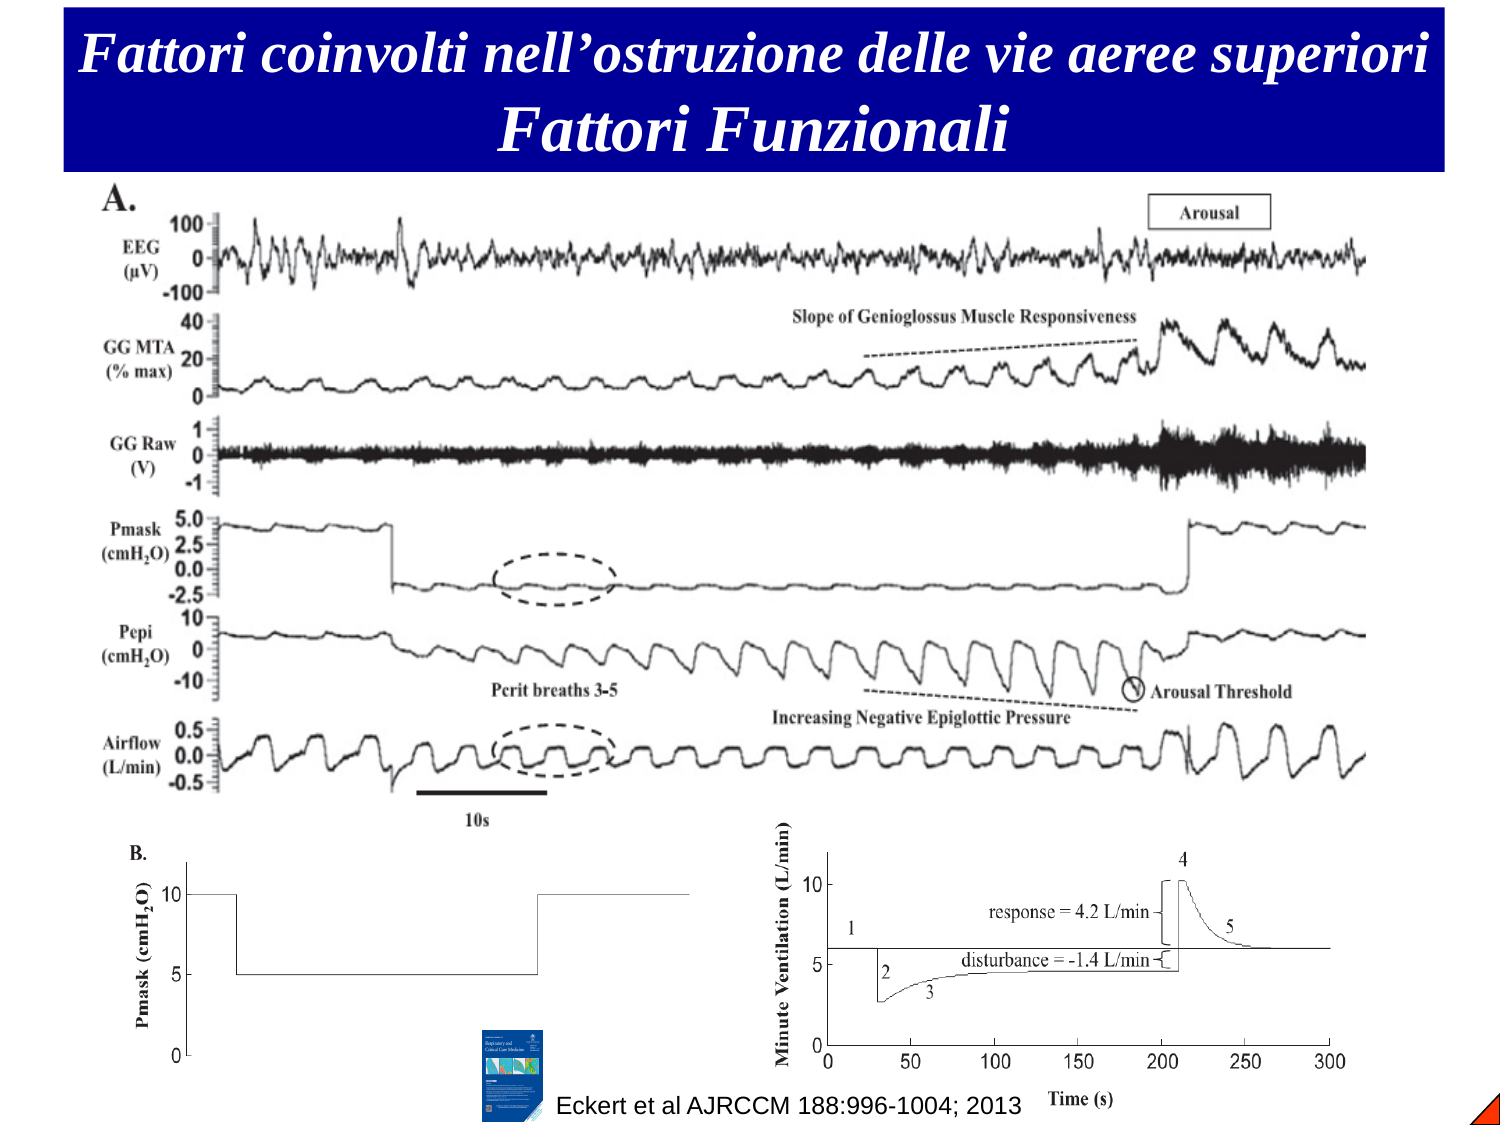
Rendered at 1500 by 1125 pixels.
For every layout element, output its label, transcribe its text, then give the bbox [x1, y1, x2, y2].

text_box Fattori coinvolti nell’ostruzione delle vie aeree superiori Fattori Funzionali [63, 7, 1445, 172]
text_box [1470, 1093, 1500, 1125]
picture [83, 172, 1391, 1123]
text_box Eckert et al AJRCCM 188:996-1004; 2013 [547, 1082, 758, 1125]
